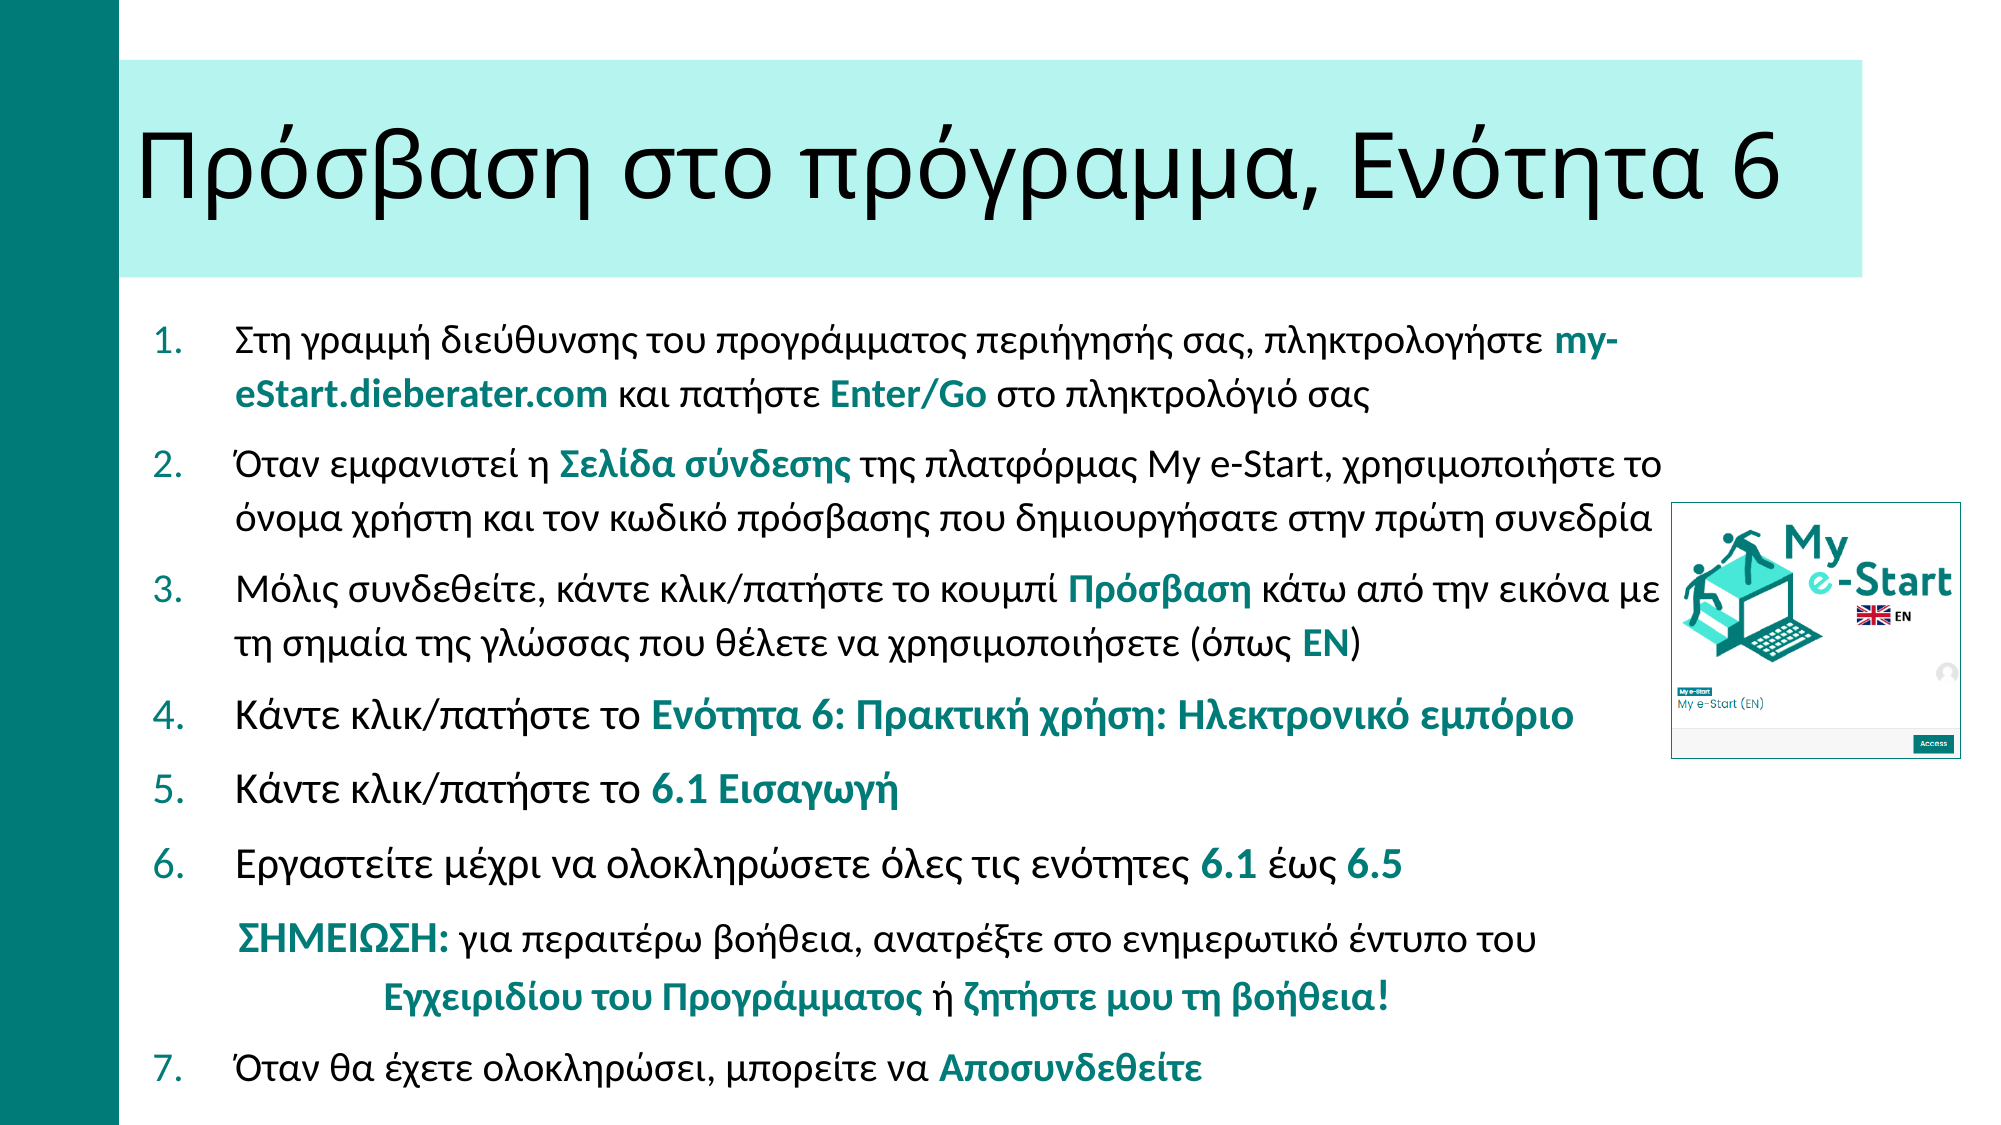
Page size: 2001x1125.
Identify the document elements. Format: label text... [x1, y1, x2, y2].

title Πρόσβαση στο πρόγραμμα, Ενότητα 6 [119, 59, 1863, 278]
picture [1671, 502, 1961, 759]
list Στη γραμμή διεύθυνσης του προγράμματος περιήγησής σας, πληκτρολογήστε my-eStart.dieberater.com και πατήστε Enter/Go στο πληκτρολόγιό σας Όταν εμφανιστεί η Σελίδα σύνδεσης της πλατφόρμας My e-Start, χρησιμοποιήστε το όνομα χρήστη και τον κωδικό πρόσβασης που δημιουργήσατε στην πρώτη συνεδρία Μόλις συνδεθείτε, κάντε κλικ/πατήστε το κουμπί Πρόσβαση κάτω από την εικόνα με τη σημαία της γλώσσας που θέλετε να χρησιμοποιήσετε (όπως EN) Κάντε κλικ/πατήστε το Ενότητα 6: Πρακτική χρήση: Ηλεκτρονικό εμπόριο Κάντε κλικ/πατήστε το 6.1 Εισαγωγή Εργαστείτε μέχρι να ολοκληρώσετε όλες τις ενότητες 6.1 έως 6.5 ΣΗΜΕΙΩΣΗ: για περαιτέρω βοήθεια, ανατρέξτε στο ενημερωτικό έντυπο του Εγχειριδίου του Προγράμματος ή ζητήστε μου τη βοήθεια! Όταν θα έχετε ολοκληρώσει, μπορείτε να Αποσυνδεθείτε [137, 299, 1698, 1125]
